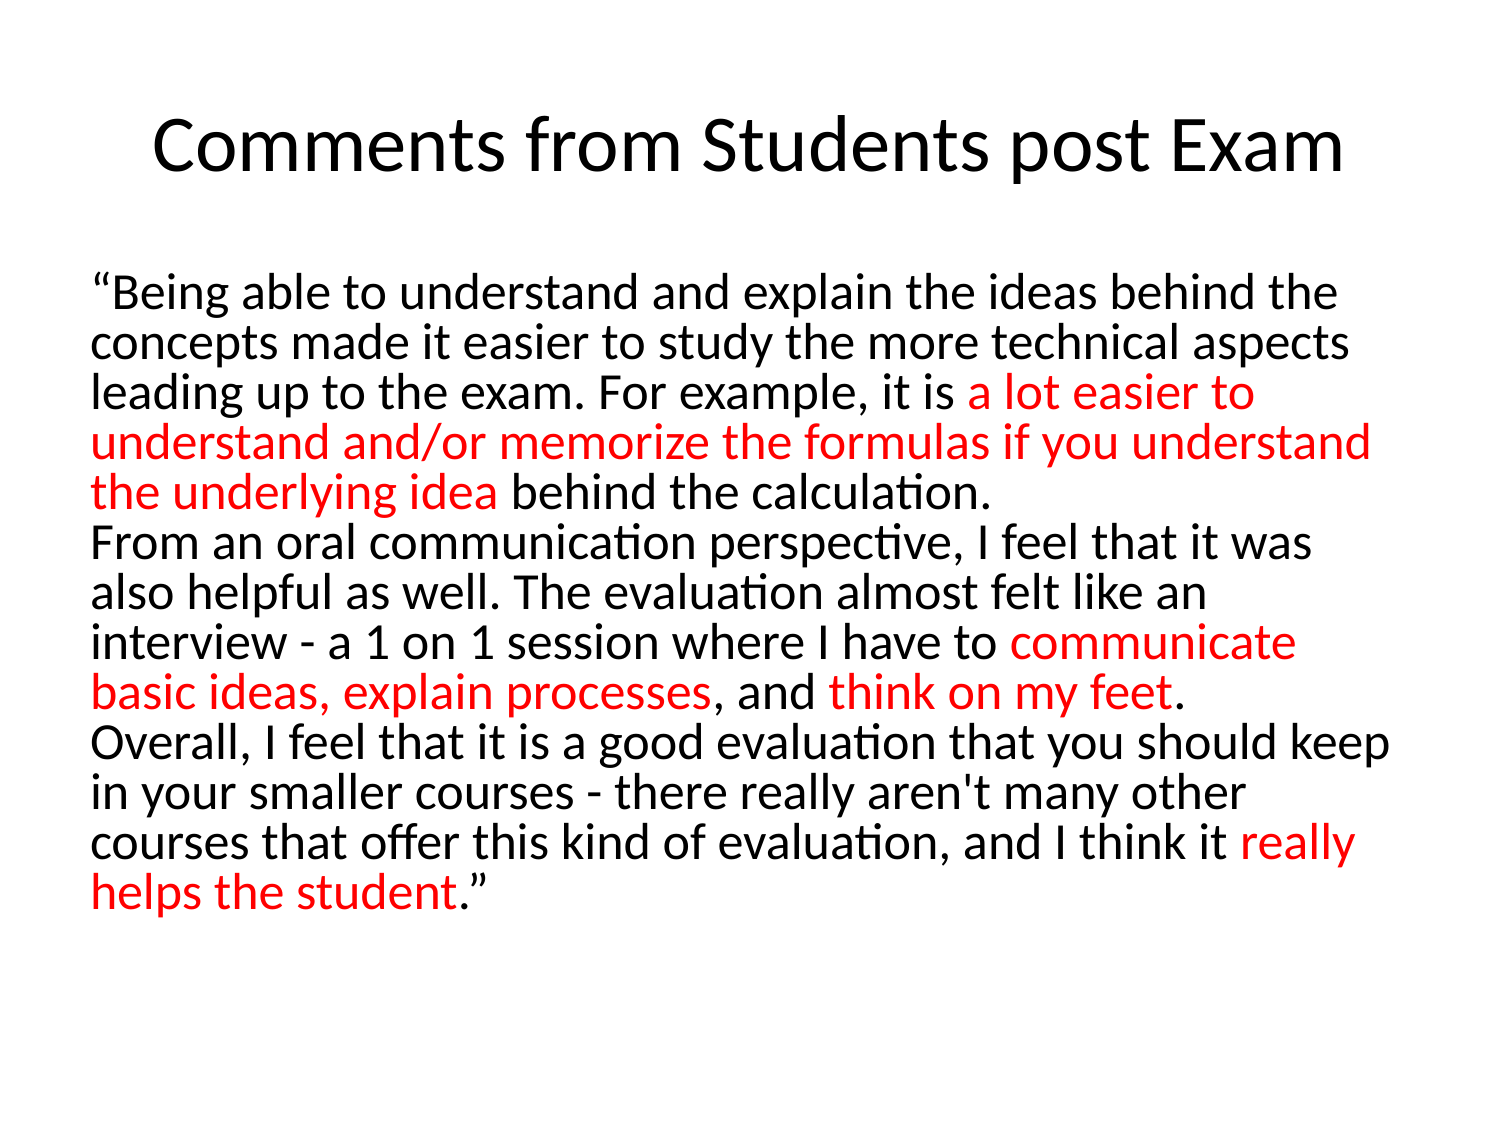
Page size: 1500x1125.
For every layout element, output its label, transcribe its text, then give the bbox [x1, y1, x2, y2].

list “Being able to understand and explain the ideas behind the concepts made it easier to study the more technical aspects leading up to the exam. For example, it is a lot easier to understand and/or memorize the formulas if you understand the underlying idea behind the calculation. From an oral communication perspective, I feel that it was also helpful as well. The evaluation almost felt like an interview - a 1 on 1 session where I have to communicate basic ideas, explain processes, and think on my feet. Overall, I feel that it is a good evaluation that you should keep in your smaller courses - there really aren't many other courses that offer this kind of evaluation, and I think it really helps the student.” [75, 262, 1425, 1000]
title Comments from Students post Exam [75, 45, 1425, 233]
